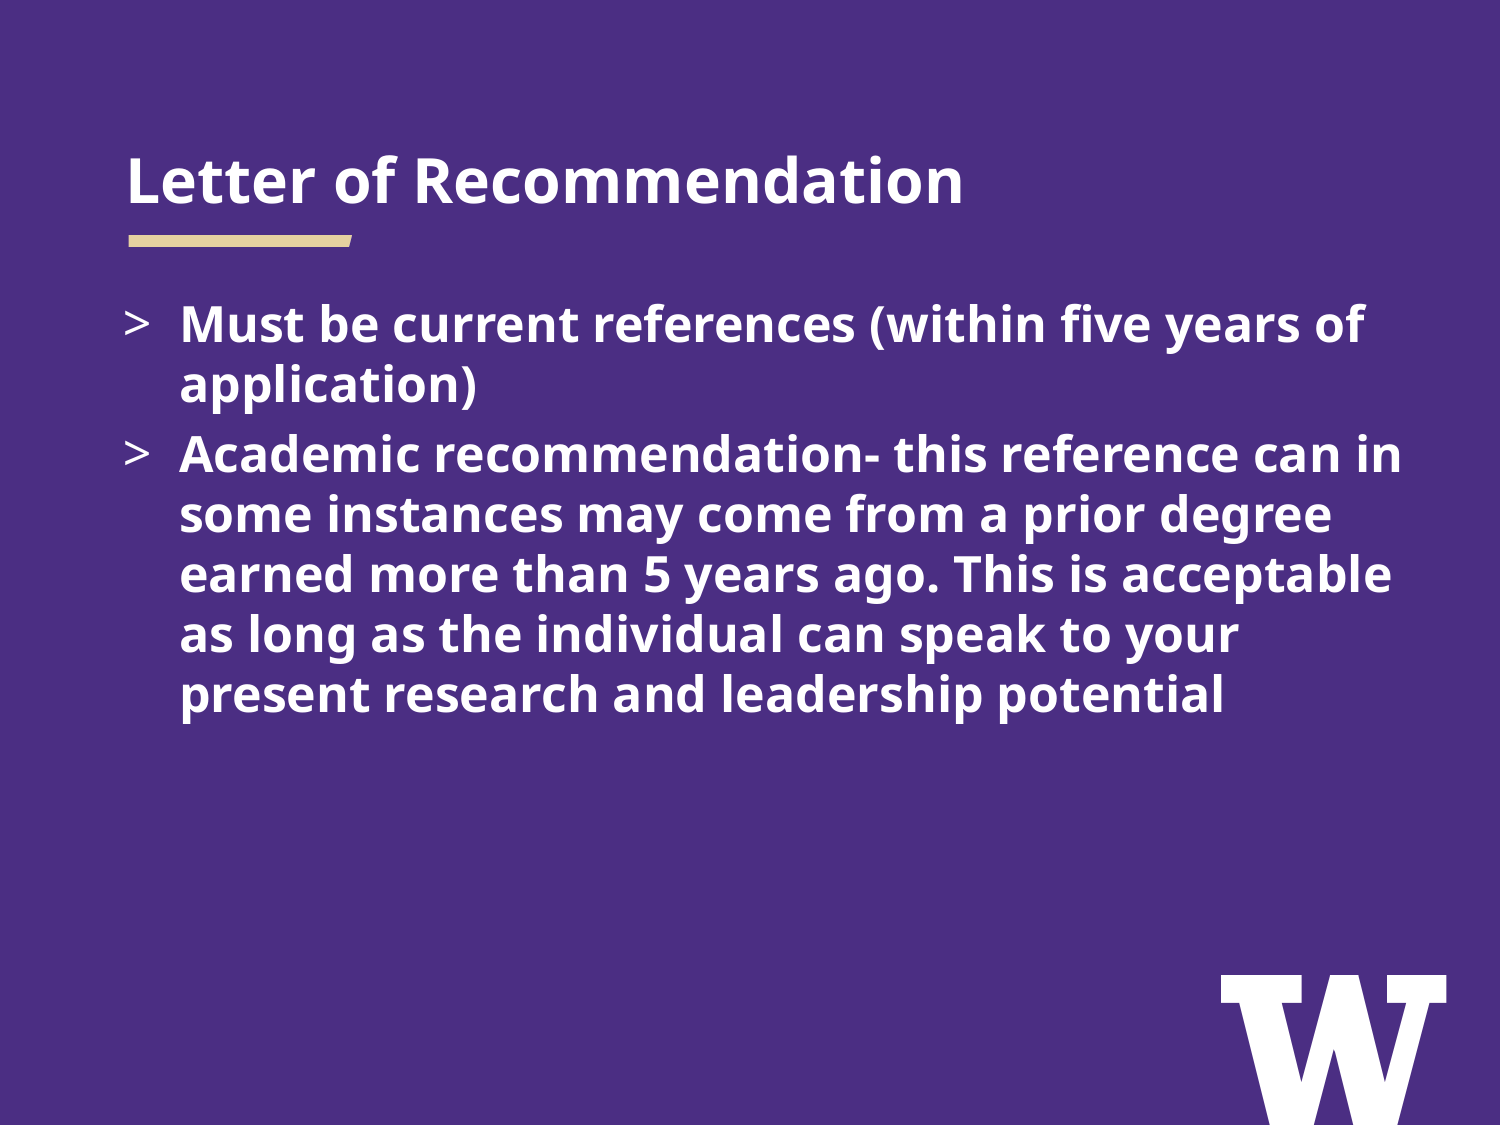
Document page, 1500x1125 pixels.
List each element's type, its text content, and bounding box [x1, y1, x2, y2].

picture [128, 235, 352, 247]
list Must be current references (within five years of application) Academic recommendation- this reference can in some instances may come from a prior degree earned more than 5 years ago. This is acceptable as long as the individual can speak to your present research and leadership potential [108, 284, 1434, 944]
picture [1221, 975, 1447, 1125]
title Letter of Recommendation [110, 60, 1476, 224]
